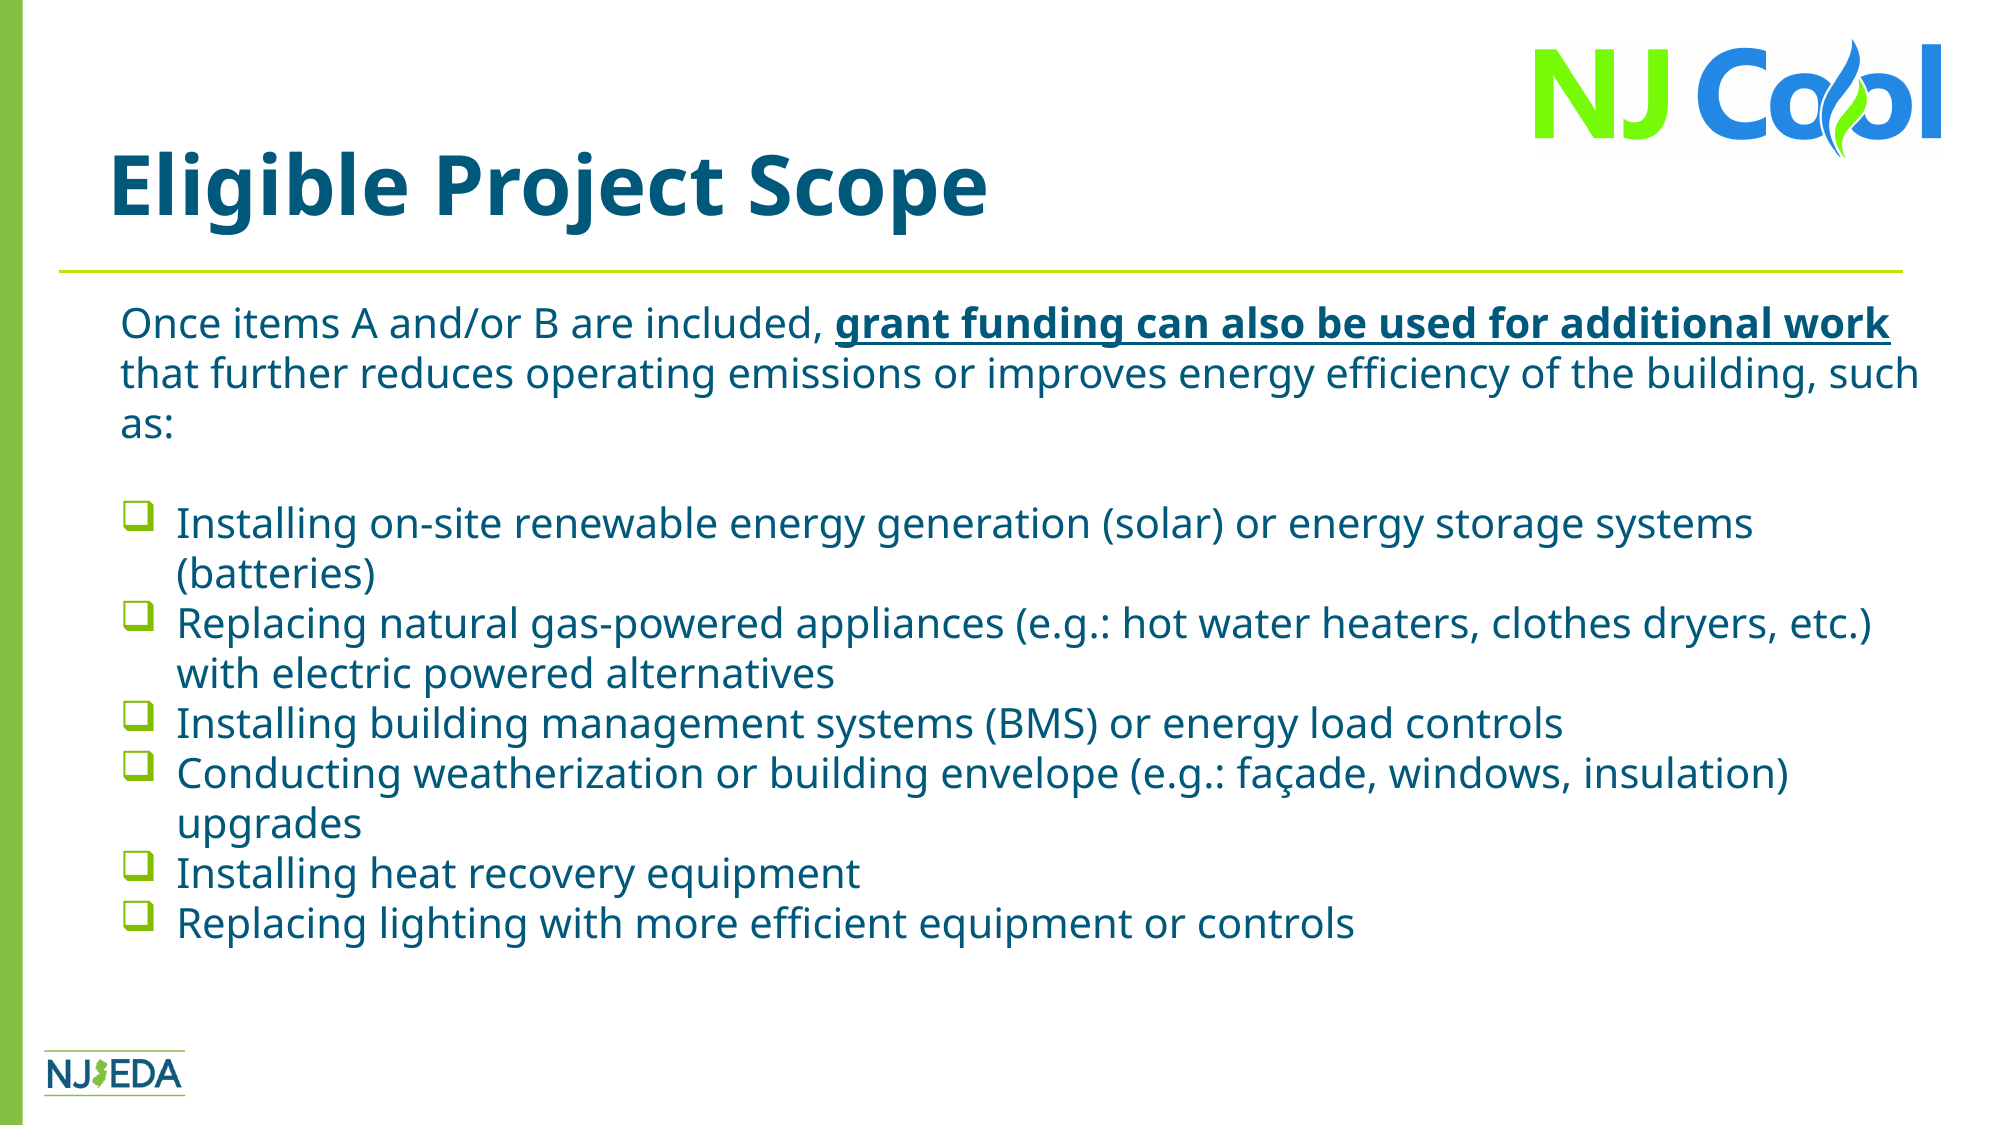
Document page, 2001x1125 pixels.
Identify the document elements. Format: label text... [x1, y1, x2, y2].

picture [1535, 39, 1941, 158]
text_box Once items A and/or B are included, grant funding can also be used for additional work that further reduces operating emissions or improves energy efficiency of the building, such as: ​ Installing on-site renewable energy generation (solar) or energy storage systems​ (batteries) Replacing natural gas-powered appliances (e.g.: hot water heaters, clothes dryers, etc.) with electric powered alternatives​ Installing building management systems (BMS) or energy load controls​ Conducting weatherization or building envelope (e.g.: façade, windows, insulation) upgrades​ Installing heat recovery equipment​ Replacing lighting with more efficient equipment or controls​ [105, 289, 1945, 955]
text_box Eligible Project Scope [92, 132, 1957, 245]
picture [37, 1046, 192, 1099]
